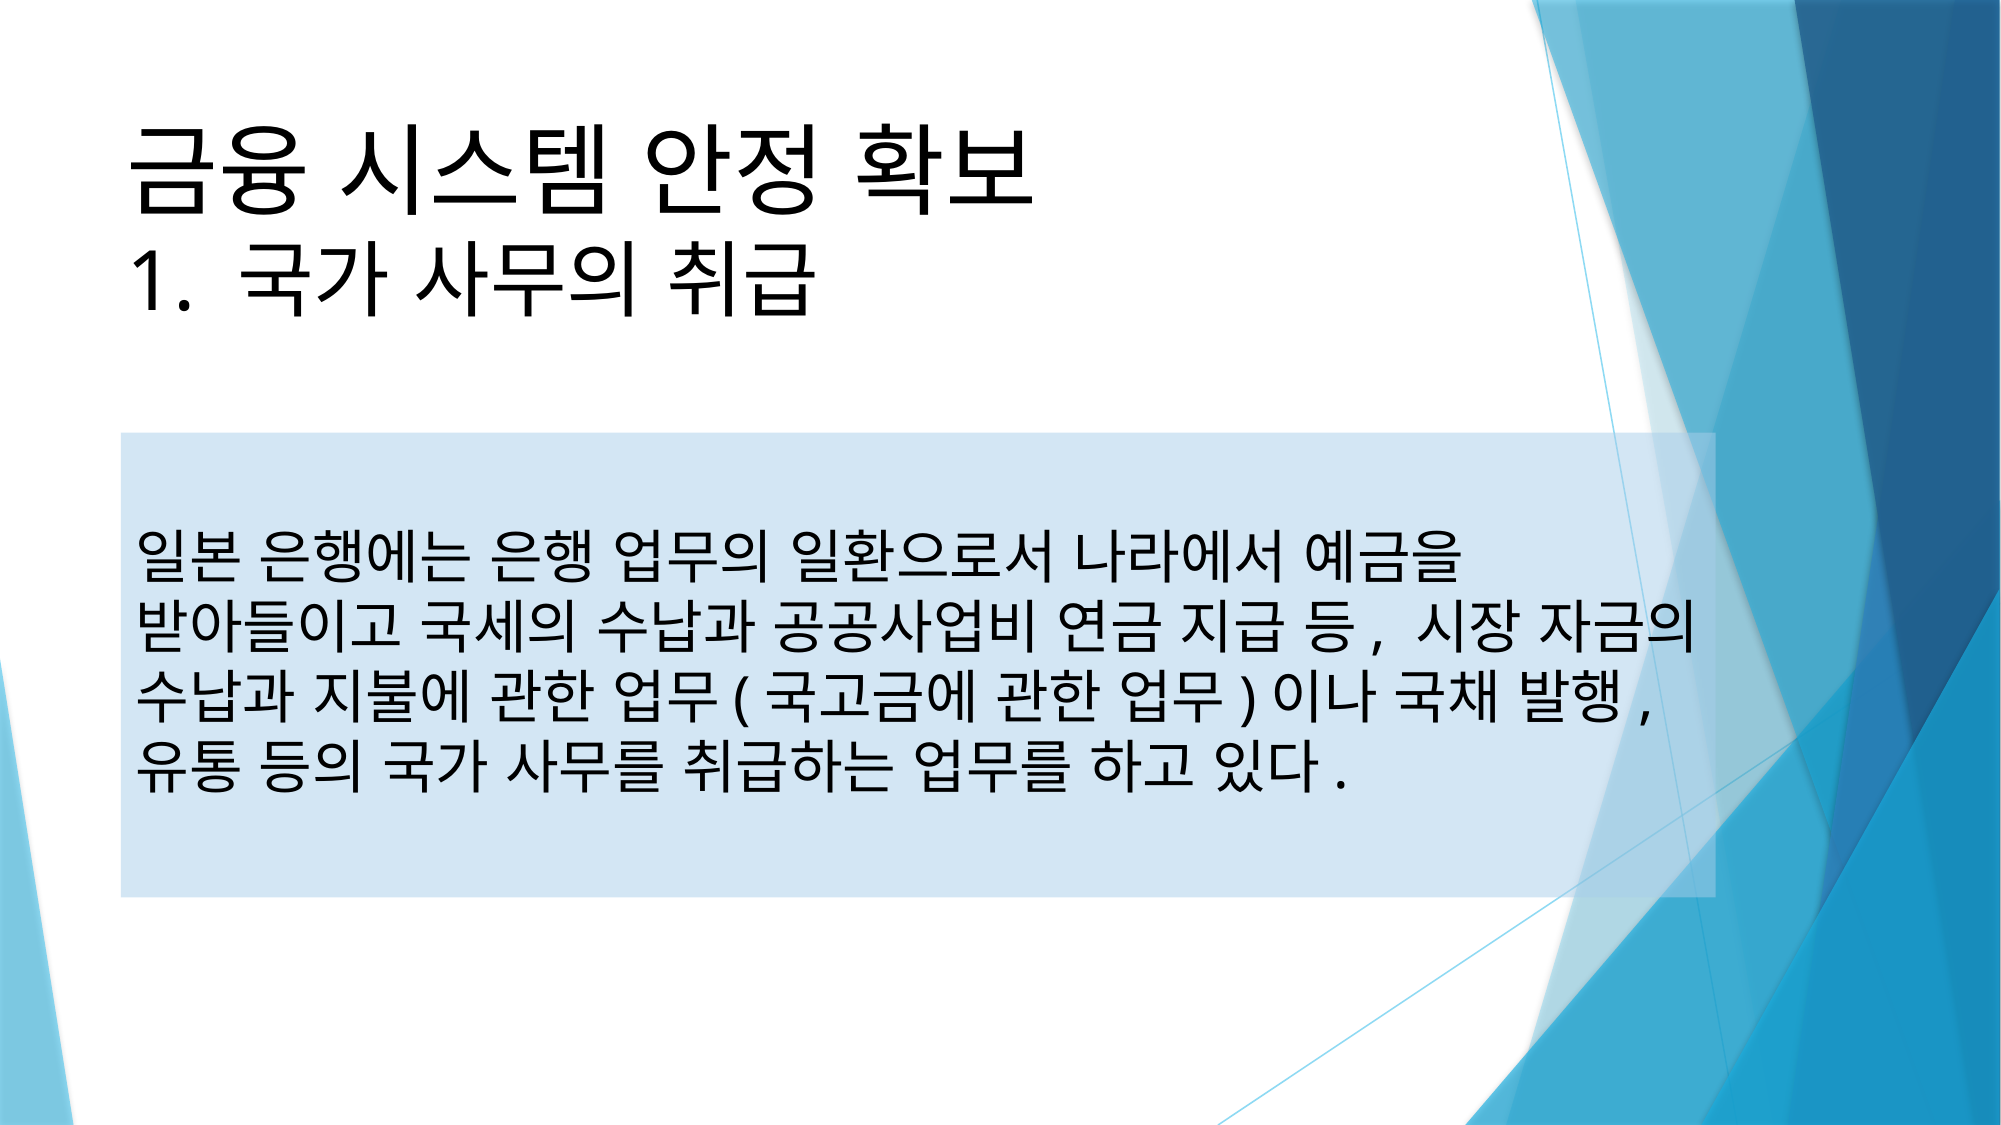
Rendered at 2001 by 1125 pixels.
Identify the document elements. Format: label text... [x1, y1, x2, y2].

title 금융 시스템 안정 확보 1. 국가 사무의 취급 [111, 99, 1522, 317]
text_box 일본 은행에는 은행 업무의 일환으로서 나라에서 예금을 받아들이고 국세의 수납과 공공사업비 연금 지급 등, 시장 자금의 수납과 지불에 관한 업무(국고금에 관한 업무)이나 국채 발행, 유통 등의 국가 사무를 취급하는 업무를 하고 있다. [120, 432, 1716, 898]
